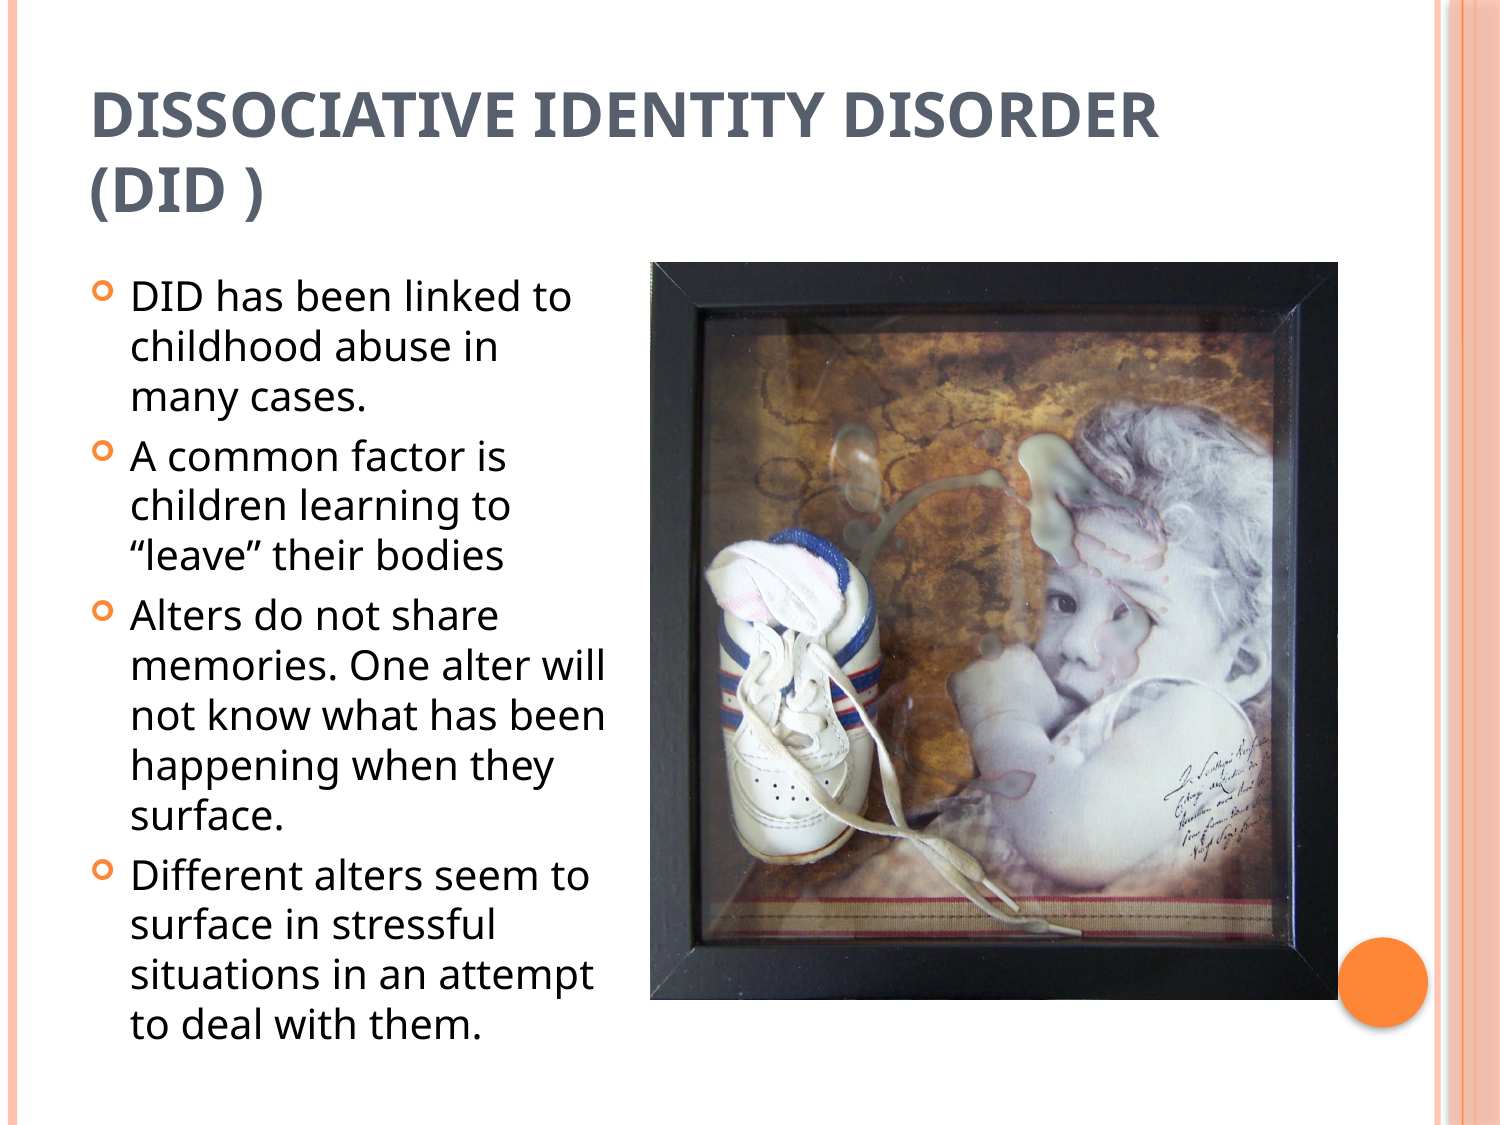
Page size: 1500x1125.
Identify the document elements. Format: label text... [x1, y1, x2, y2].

title Dissociative Identity Disorder (DID ) [75, 45, 1300, 233]
picture [649, 261, 1338, 1001]
list DID has been linked to childhood abuse in many cases. A common factor is children learning to “leave” their bodies Alters do not share memories. One alter will not know what has been happening when they surface. Different alters seem to surface in stressful situations in an attempt to deal with them. [75, 262, 625, 1063]
